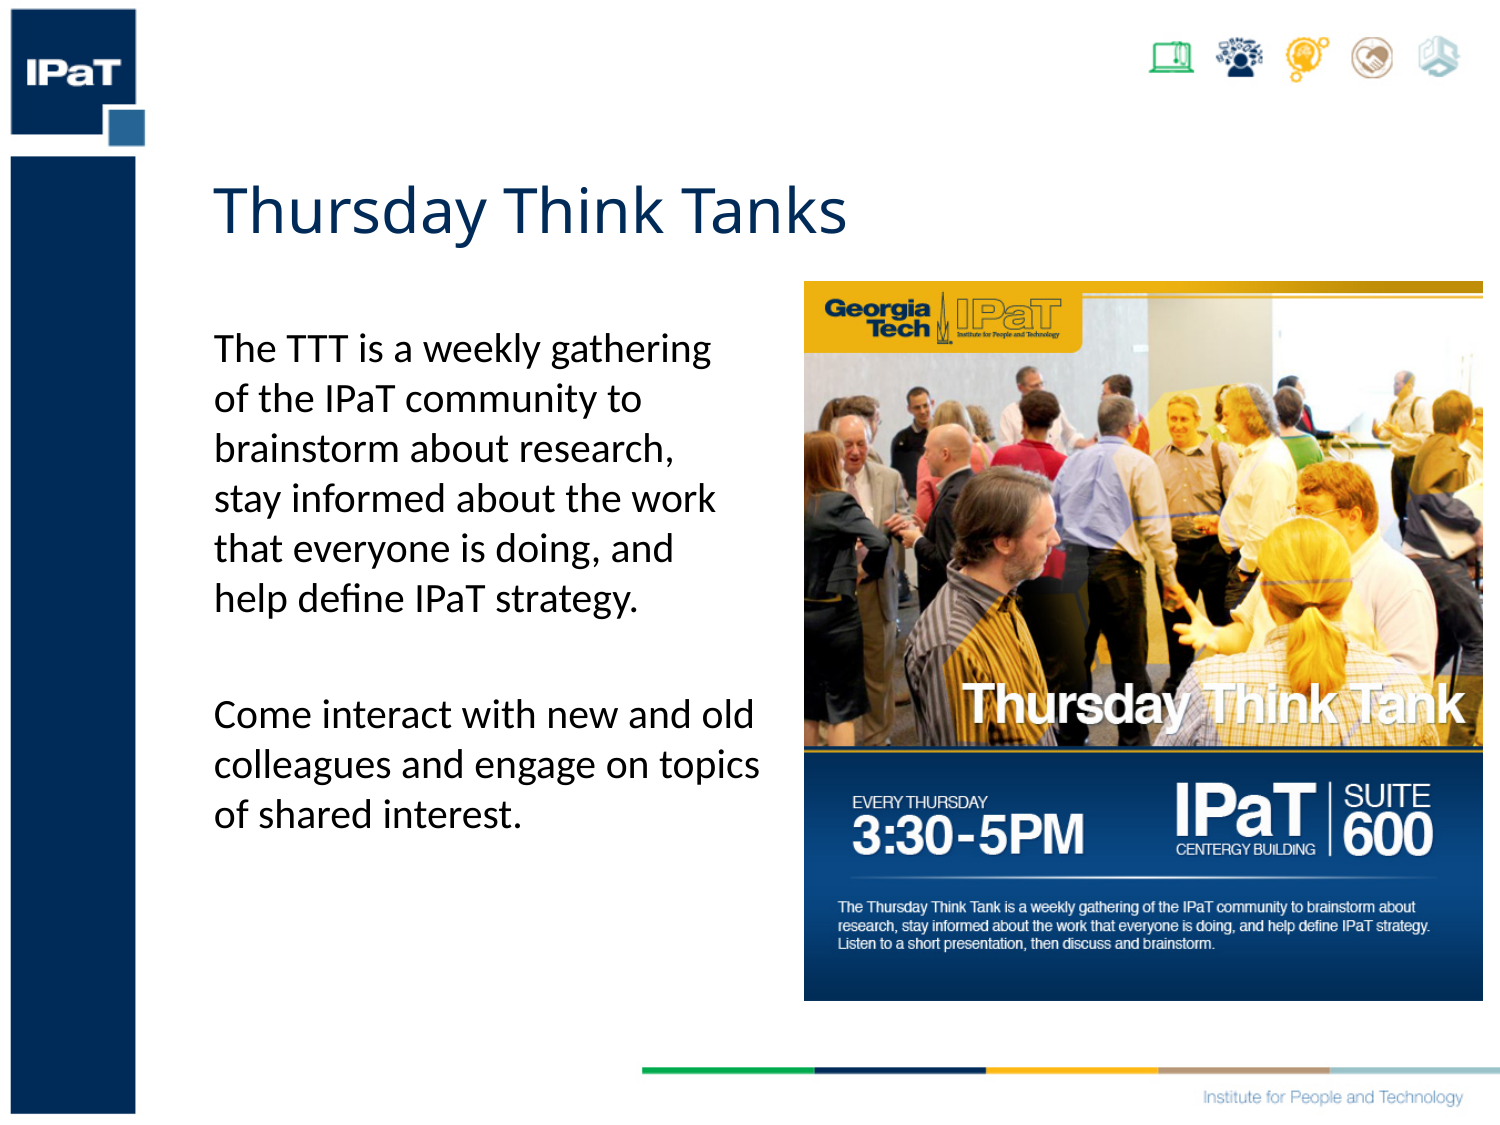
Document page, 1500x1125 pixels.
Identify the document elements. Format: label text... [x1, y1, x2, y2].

text_box The TTT is a weekly gathering of the IPaT community to brainstorm about research, stay informed about the work that everyone is doing, and help define IPaT strategy. Come interact with new and old colleagues and engage on topics of shared interest. [202, 314, 788, 866]
picture [0, 0, 1500, 1125]
text_box Thursday Think Tanks [202, 177, 1388, 253]
